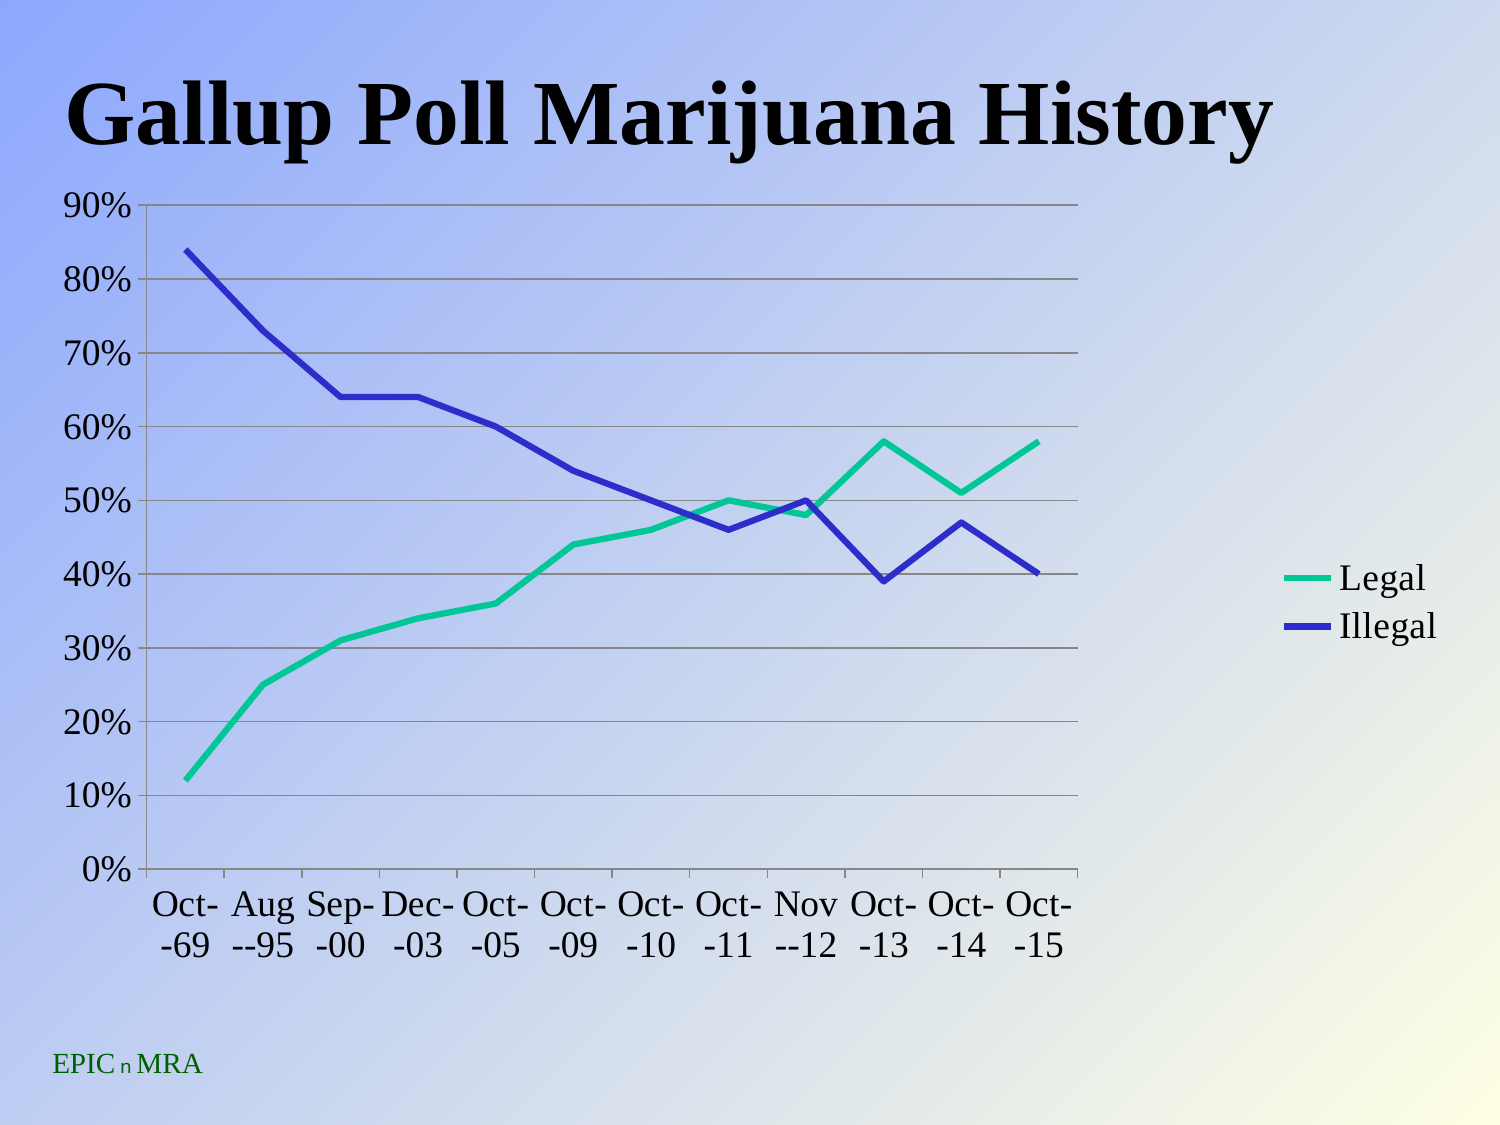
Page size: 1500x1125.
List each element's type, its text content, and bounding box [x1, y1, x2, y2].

chart [24, 162, 1463, 1043]
title Gallup Poll Marijuana History [50, 45, 1463, 162]
